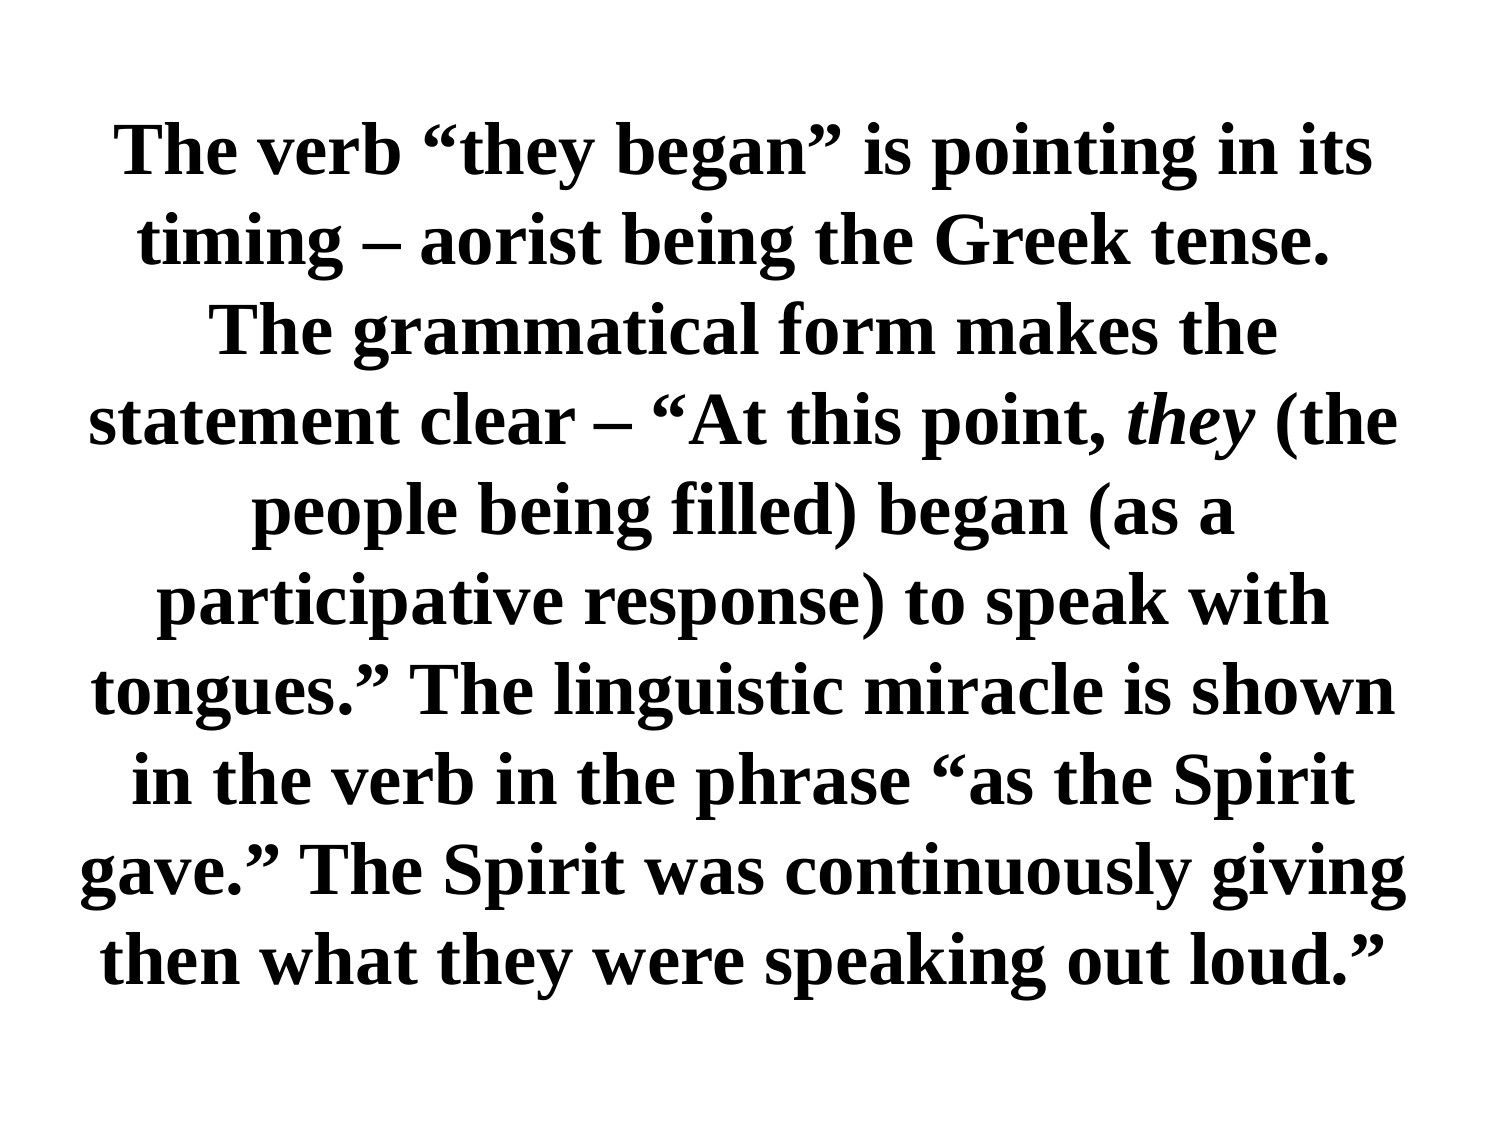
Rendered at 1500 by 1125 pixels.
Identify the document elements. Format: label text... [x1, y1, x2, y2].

title The verb “they began” is pointing in its timing – aorist being the Greek tense. The grammatical form makes the statement clear – “At this point, they (the people being filled) began (as a participative response) to speak with tongues.” The linguistic miracle is shown in the verb in the phrase “as the Spirit gave.” The Spirit was continuously giving then what they were speaking out loud.” [62, 75, 1425, 1025]
